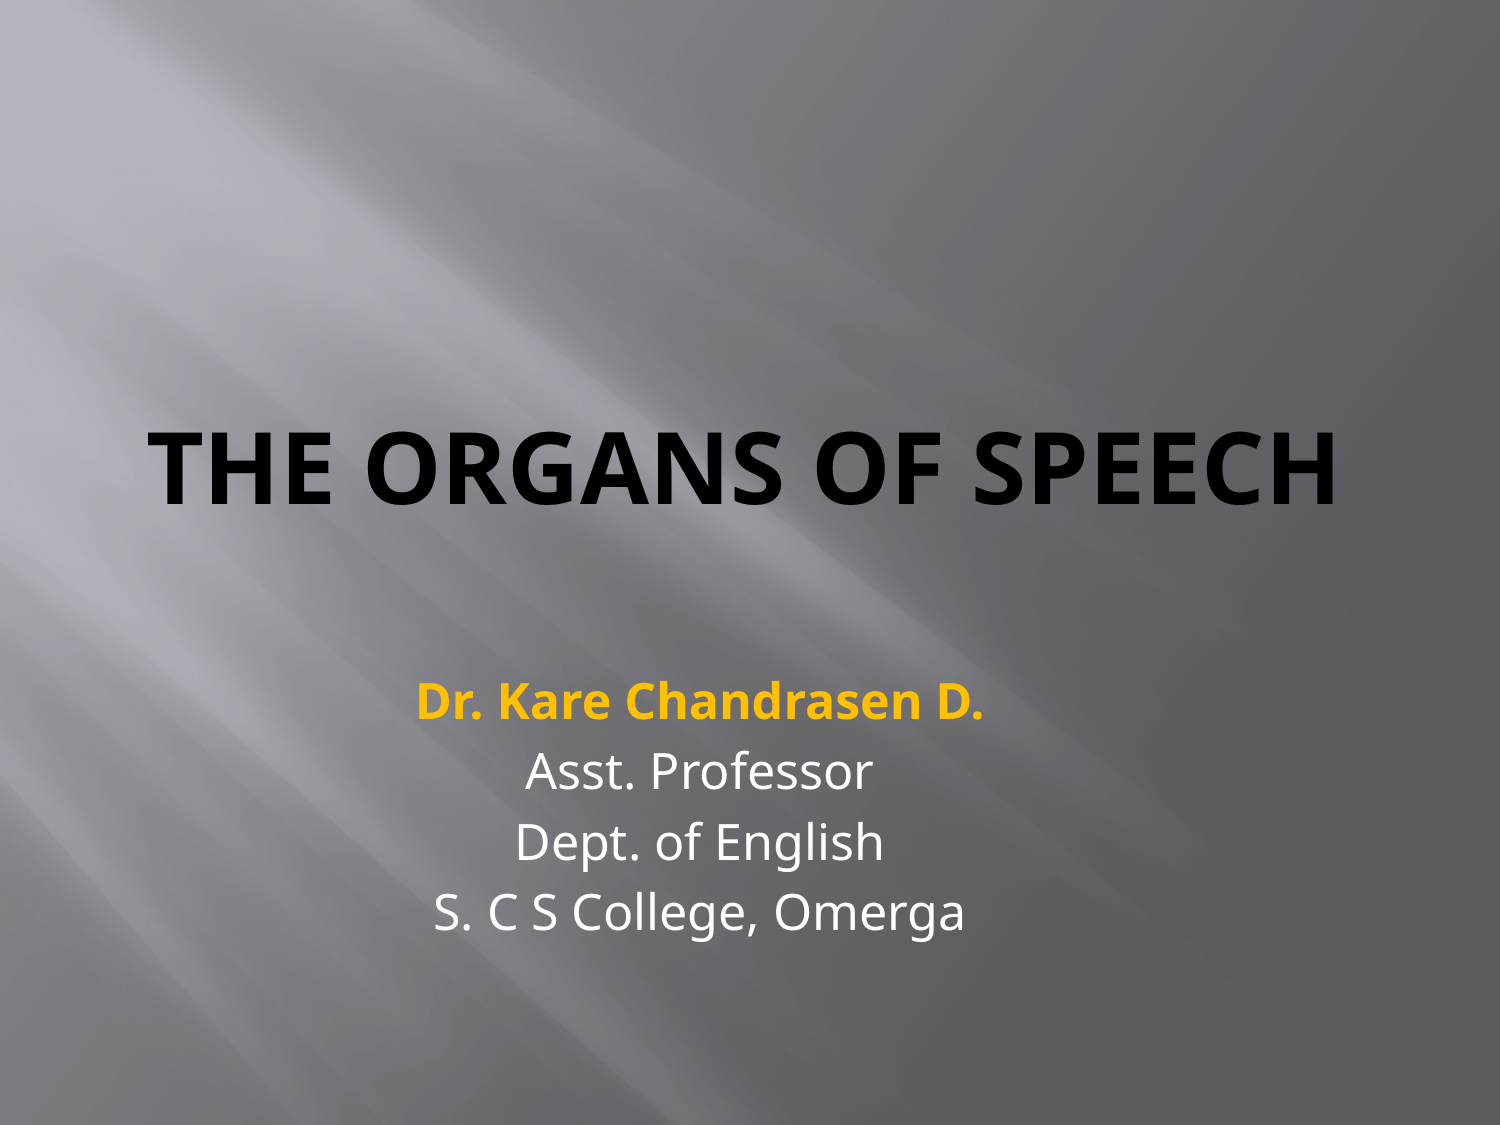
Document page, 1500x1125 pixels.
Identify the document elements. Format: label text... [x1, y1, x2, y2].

title The Organs of Speech [69, 224, 1420, 525]
subtitle Dr. Kare Chandrasen D. Asst. Professor Dept. of English S. C S College, Omerga [174, 662, 1225, 950]
